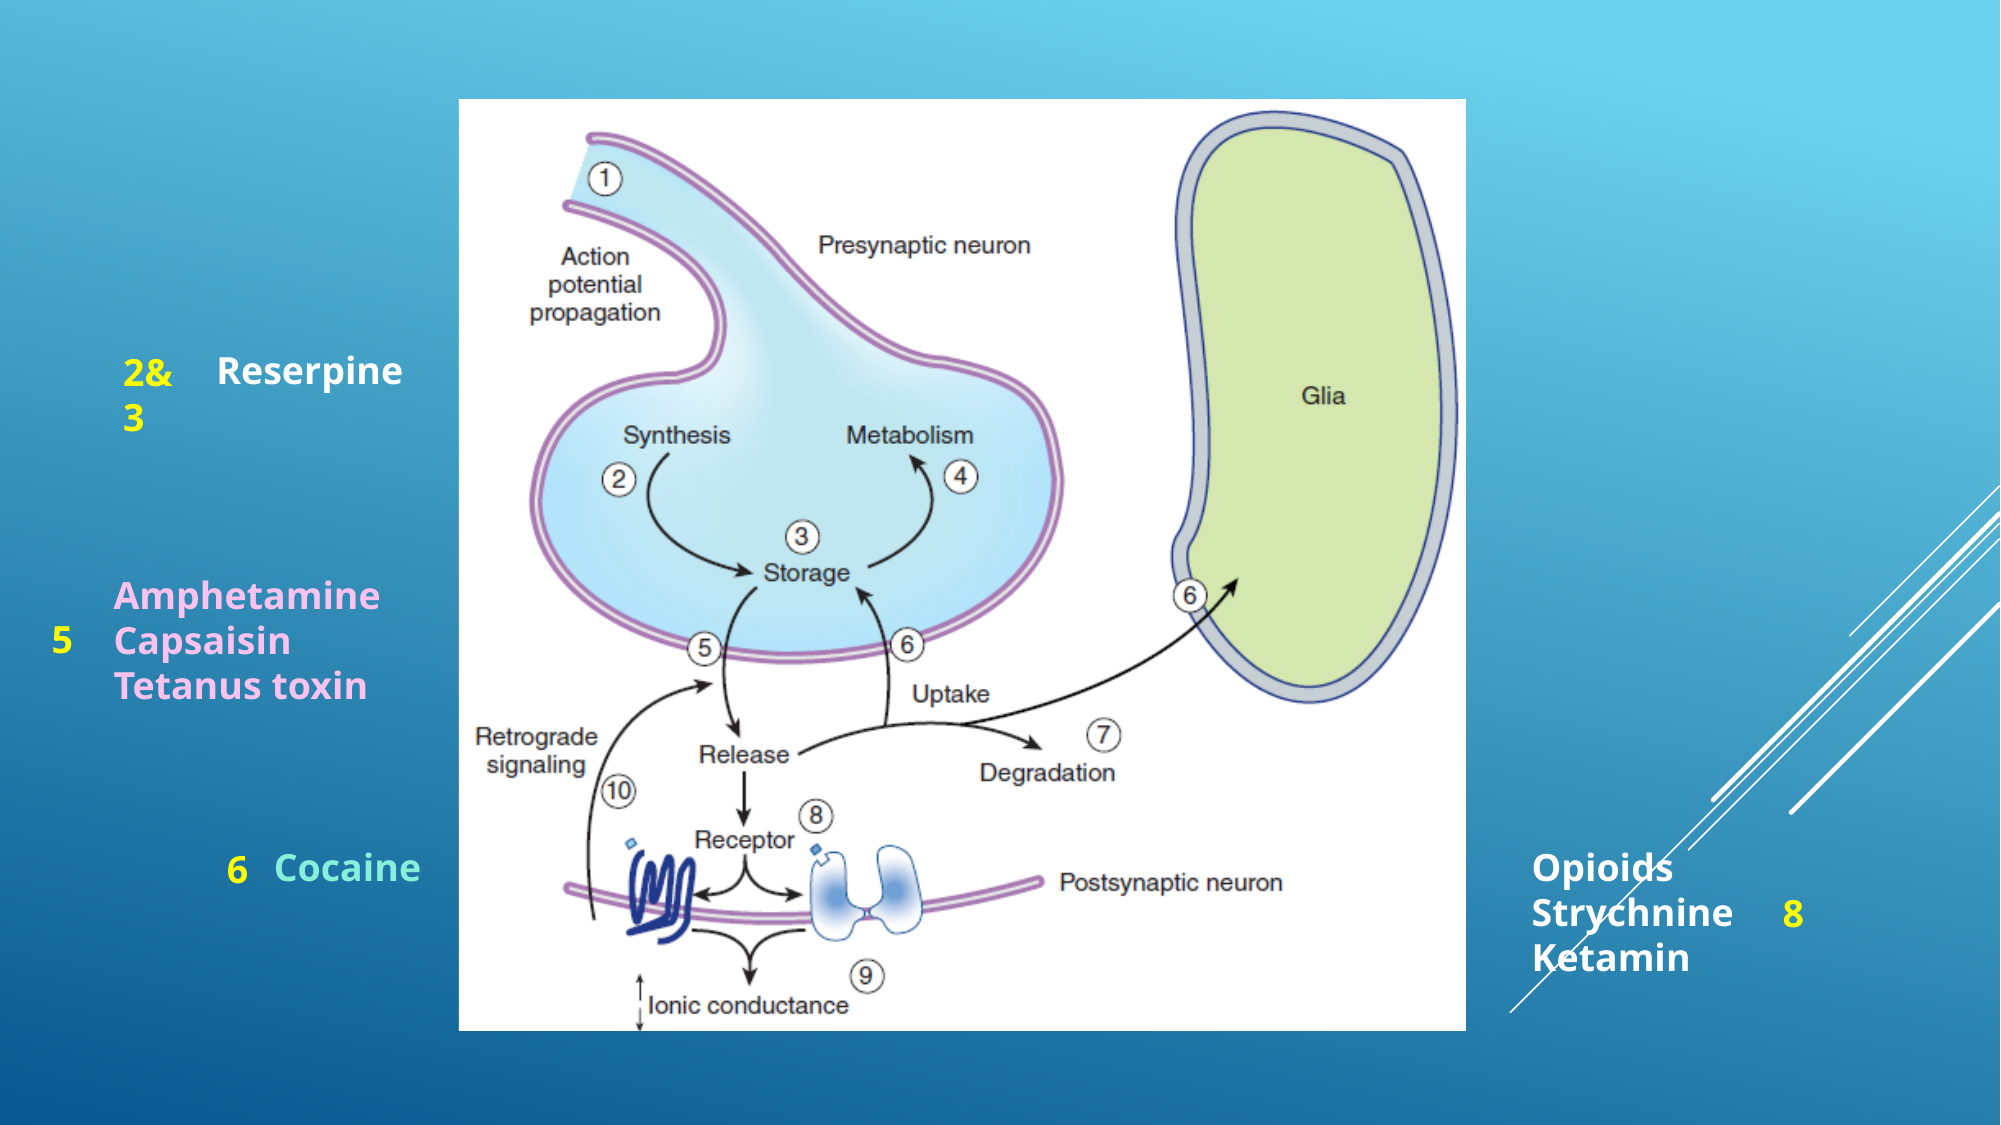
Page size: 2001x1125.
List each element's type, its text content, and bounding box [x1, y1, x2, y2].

text_box 2&3 [108, 341, 210, 446]
text_box Opioids Strychnine Ketamin [1516, 836, 1766, 987]
text_box Amphetamine Capsaisin Tetanus toxin [98, 565, 449, 805]
text_box 6 [212, 839, 264, 899]
text_box Cocaine [259, 836, 458, 897]
text_box Reserpine [201, 339, 449, 399]
picture [458, 99, 1467, 1031]
text_box 8 [1767, 882, 1829, 943]
text_box 5 [36, 608, 98, 669]
